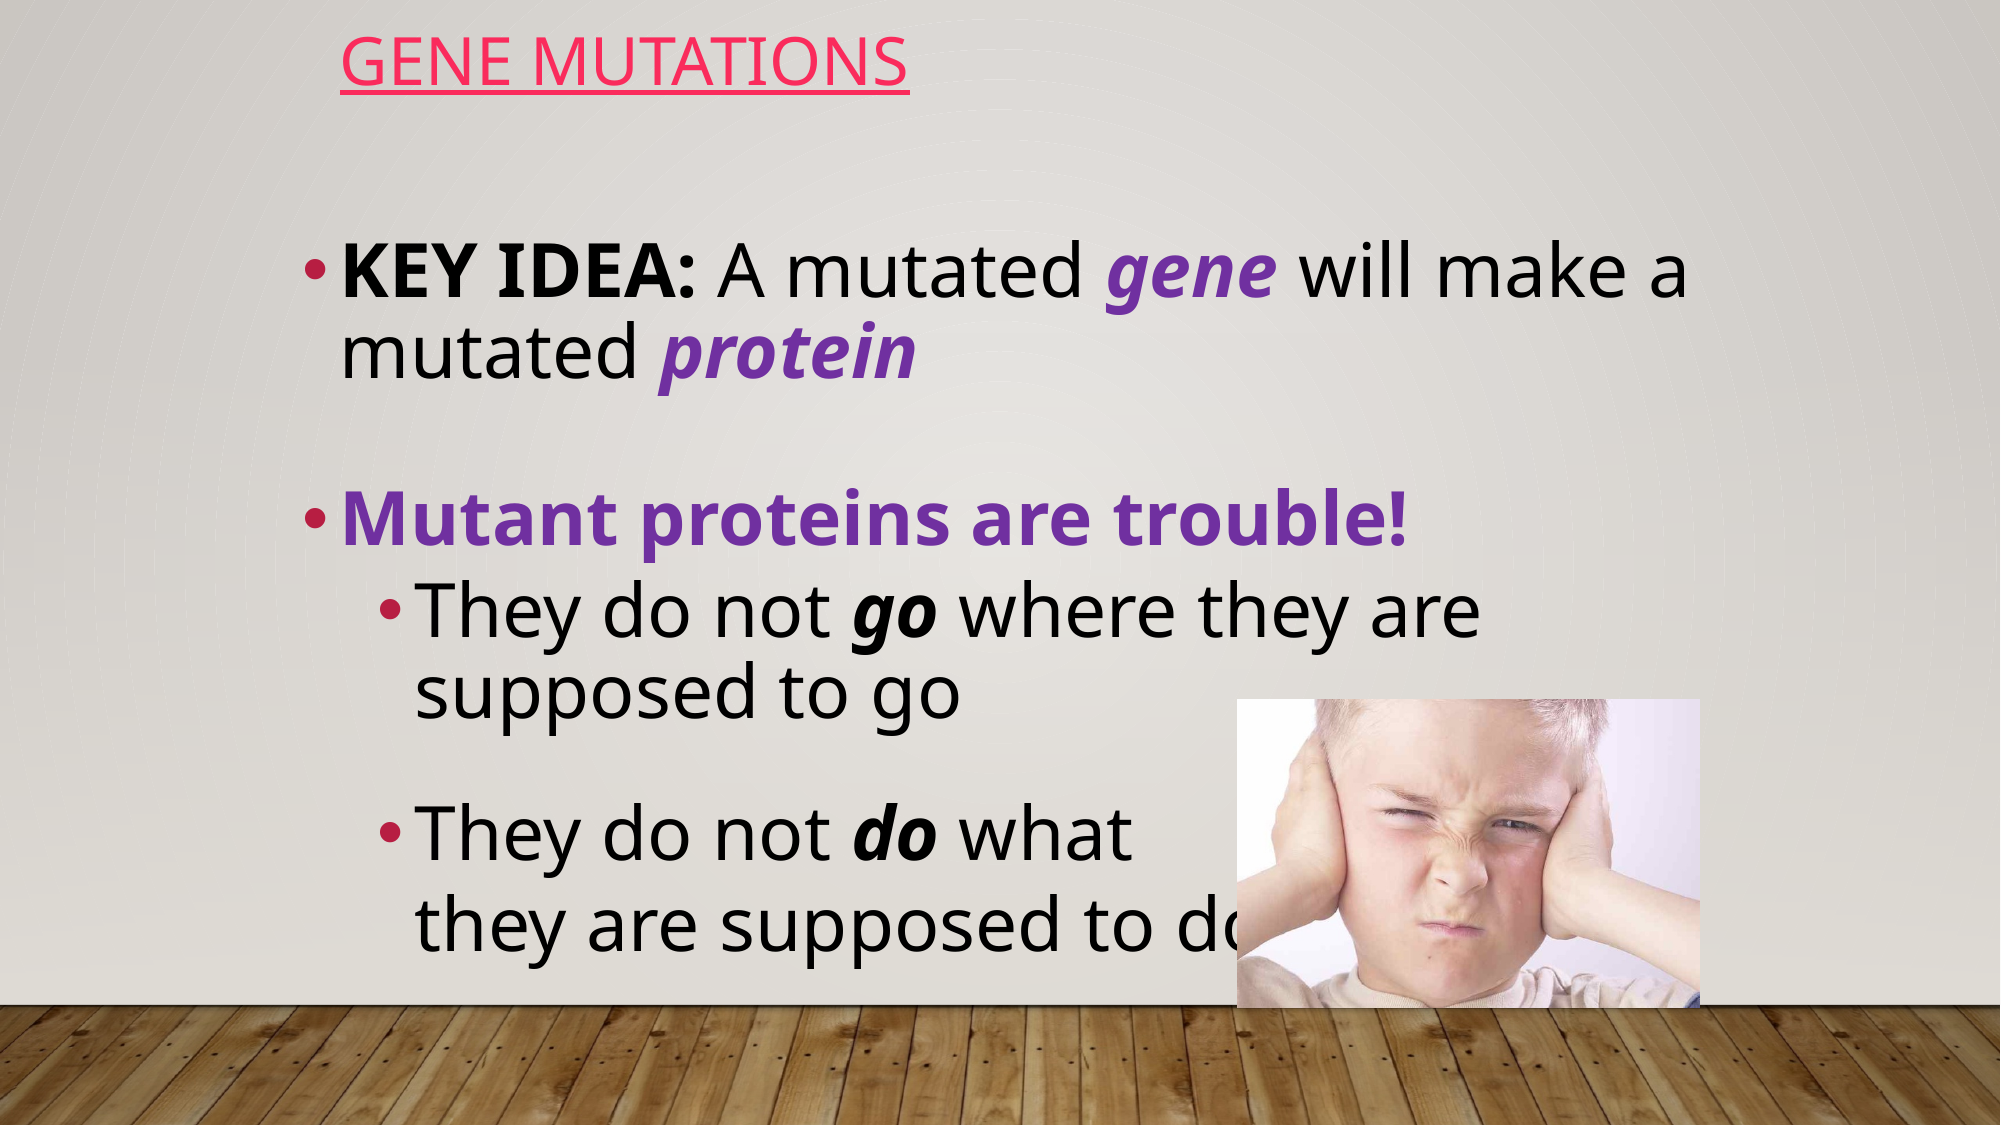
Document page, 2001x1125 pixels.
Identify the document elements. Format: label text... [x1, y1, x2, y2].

picture [1237, 699, 1701, 1008]
picture [0, 1005, 2000, 1125]
title Gene Mutations [324, 12, 1675, 200]
list KEY IDEA: A mutated gene will make a mutated protein Mutant proteins are trouble! They do not go where they are supposed to go They do not do what they are supposed to do [287, 224, 1713, 1025]
